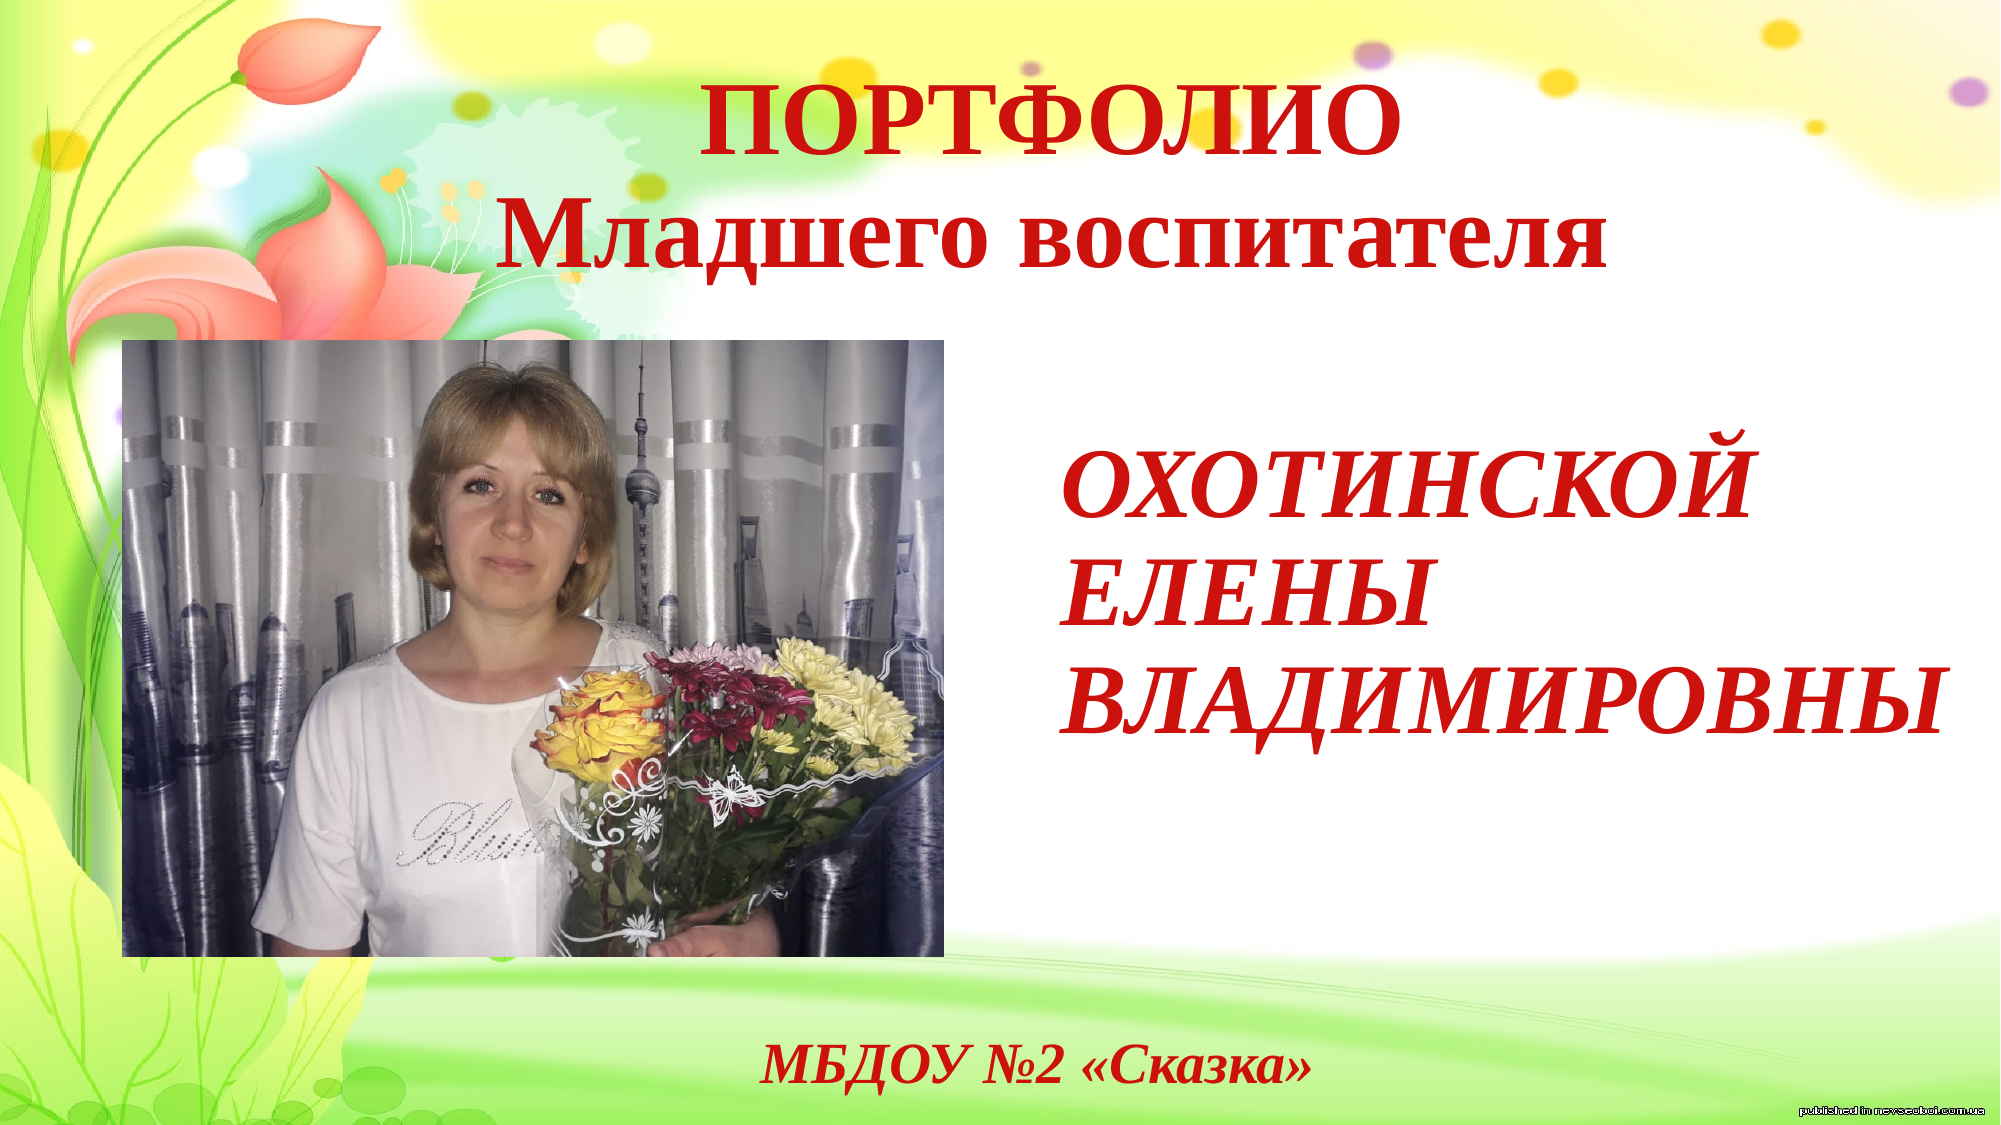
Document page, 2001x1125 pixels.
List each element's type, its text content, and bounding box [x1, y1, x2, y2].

subtitle ОХОТИНСКОЙ ЕЛЕНЫ ВЛАДИМИРОВНЫ МБДОУ №2 «Сказка» [745, 423, 2000, 1105]
picture [0, 0, 2001, 1125]
title ПОРТФОЛИО Младшего воспитателя [354, 54, 1750, 423]
